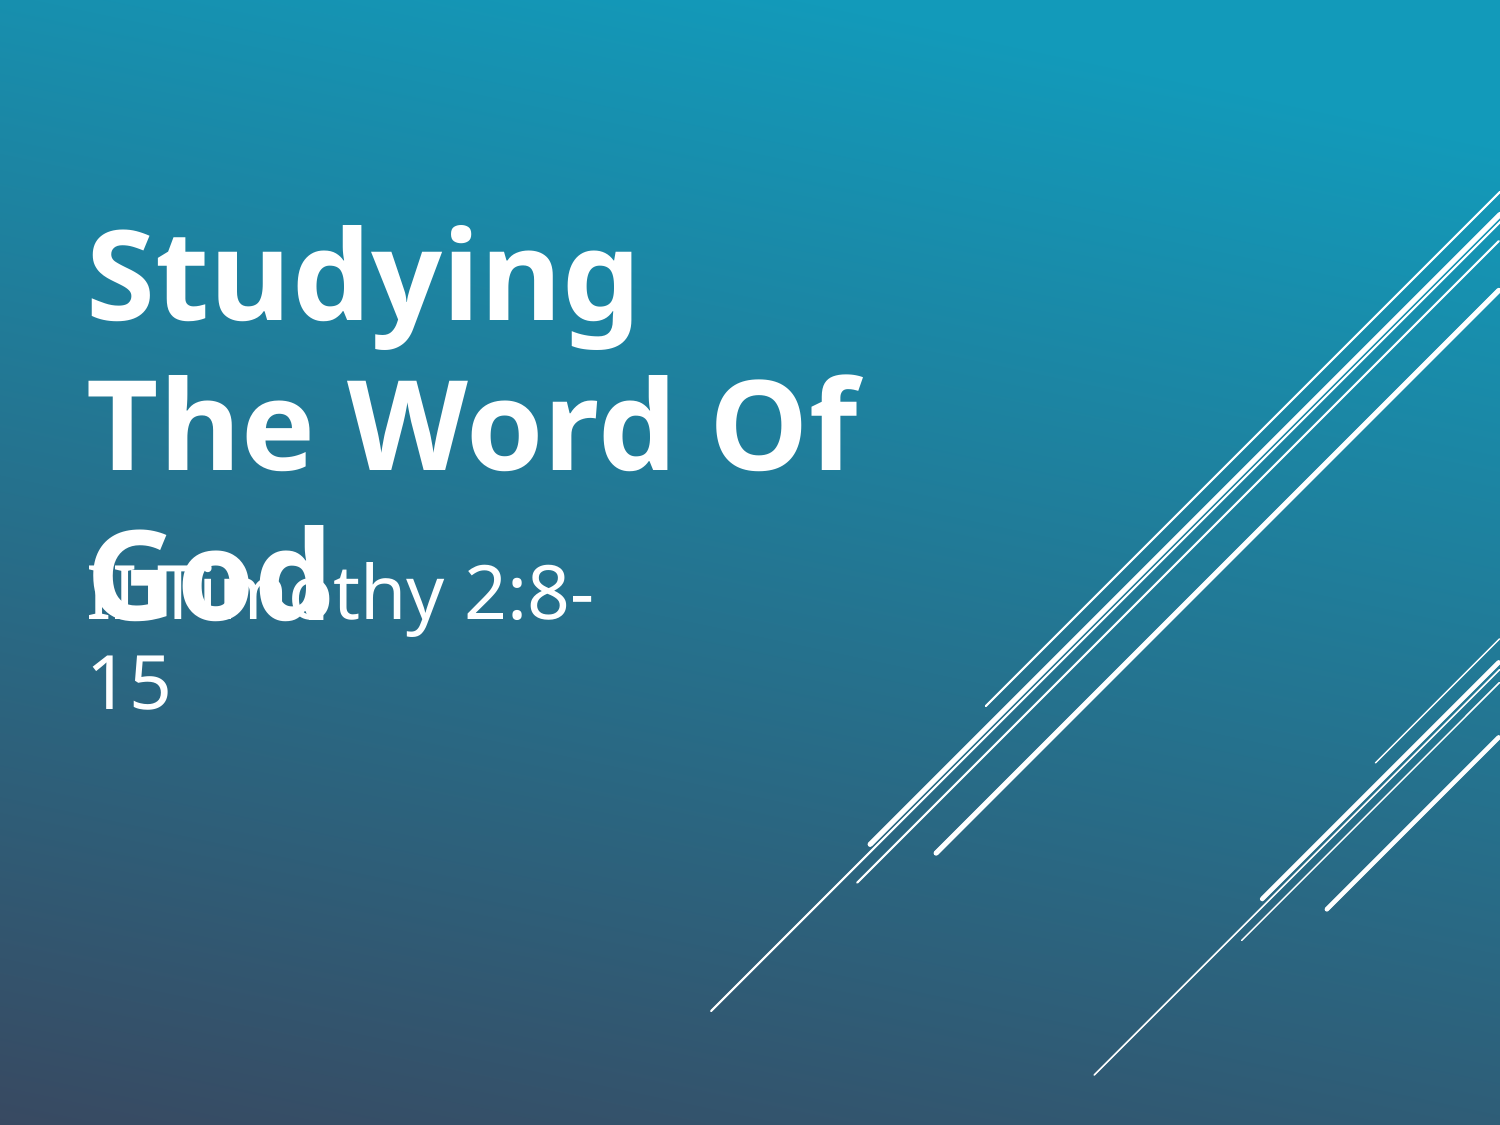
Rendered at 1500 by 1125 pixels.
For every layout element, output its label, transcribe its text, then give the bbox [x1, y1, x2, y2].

text_box II Timothy 2:8-15 [71, 537, 672, 733]
subtitle Studying The Word Of God [71, 187, 900, 856]
